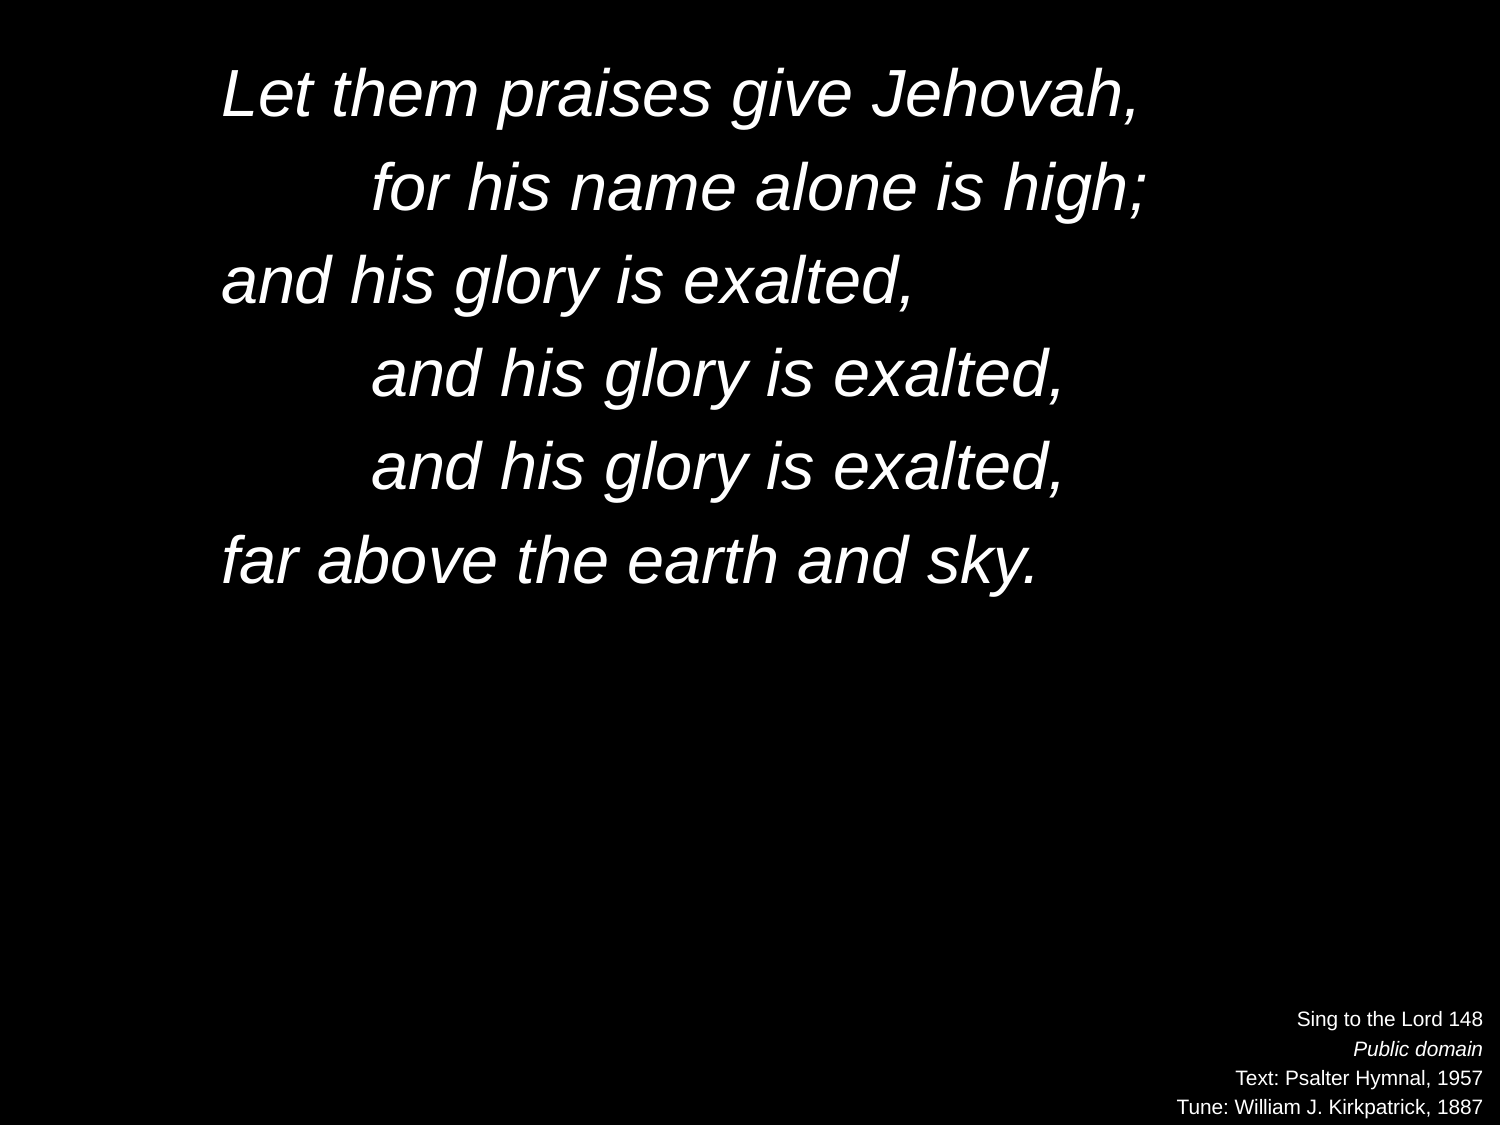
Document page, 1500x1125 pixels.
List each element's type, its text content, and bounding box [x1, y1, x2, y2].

list Let them praises give Jehovah, for his name alone is high; and his glory is exalted, and his glory is exalted, and his glory is exalted, far above the earth and sky. [0, 42, 1500, 1047]
text_box Sing to the Lord 148 Public domain Text: Psalter Hymnal, 1957 Tune: William J. Kirkpatrick, 1887 [0, 998, 1498, 1125]
